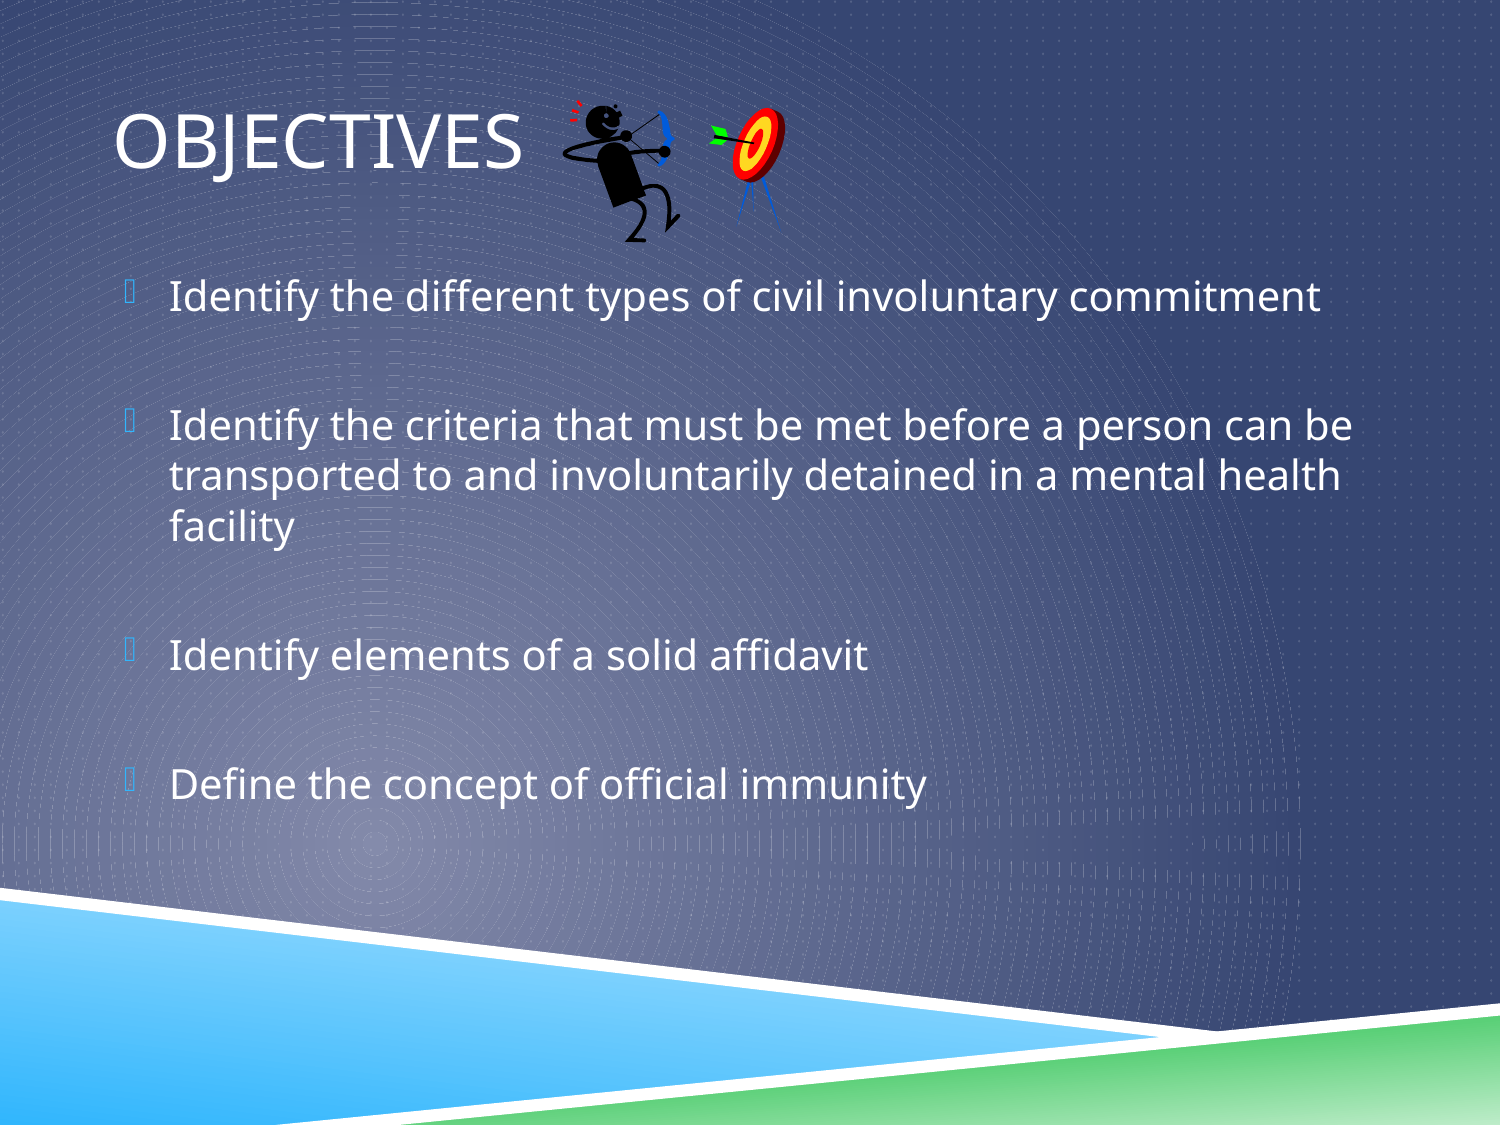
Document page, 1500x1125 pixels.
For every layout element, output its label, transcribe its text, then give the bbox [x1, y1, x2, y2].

list Identify the different types of civil involuntary commitment Identify the criteria that must be met before a person can be transported to and involuntarily detained in a mental health facility Identify elements of a solid affidavit Define the concept of official immunity [112, 262, 1388, 875]
title Objectives [112, 45, 1388, 233]
picture [562, 99, 788, 243]
